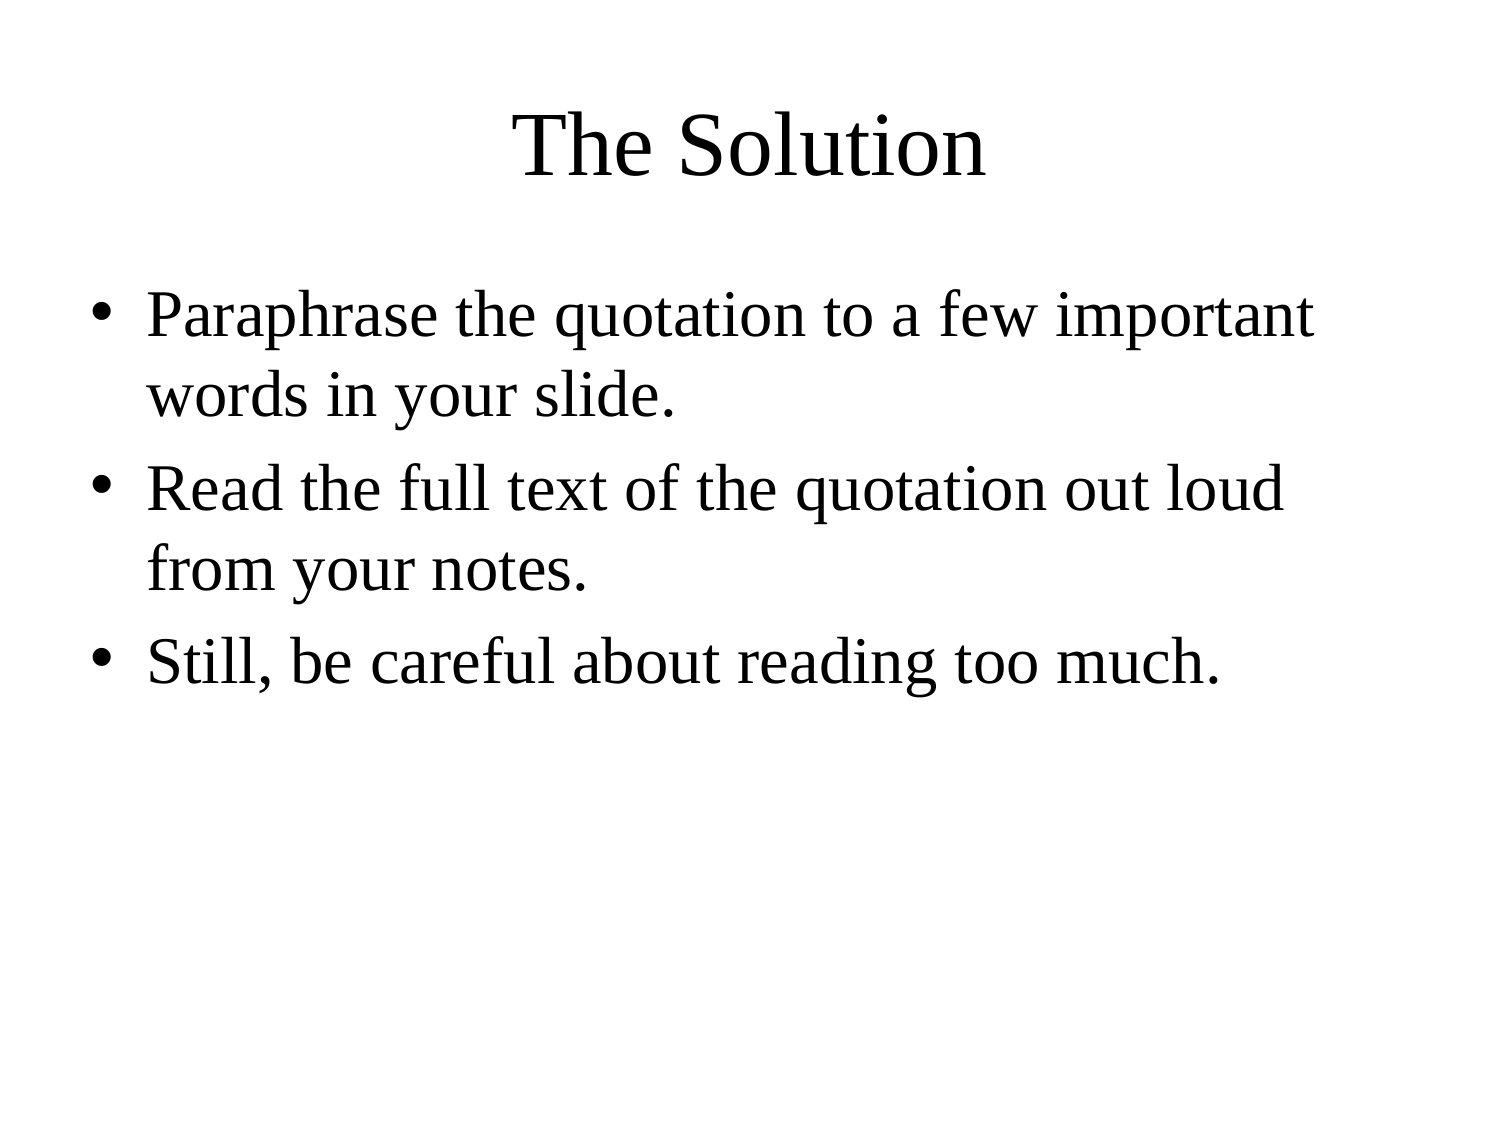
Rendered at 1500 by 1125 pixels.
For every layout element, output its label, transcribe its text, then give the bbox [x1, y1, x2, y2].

list Paraphrase the quotation to a few important words in your slide. Read the full text of the quotation out loud from your notes. Still, be careful about reading too much. [75, 262, 1425, 1005]
title The Solution [75, 45, 1425, 233]
